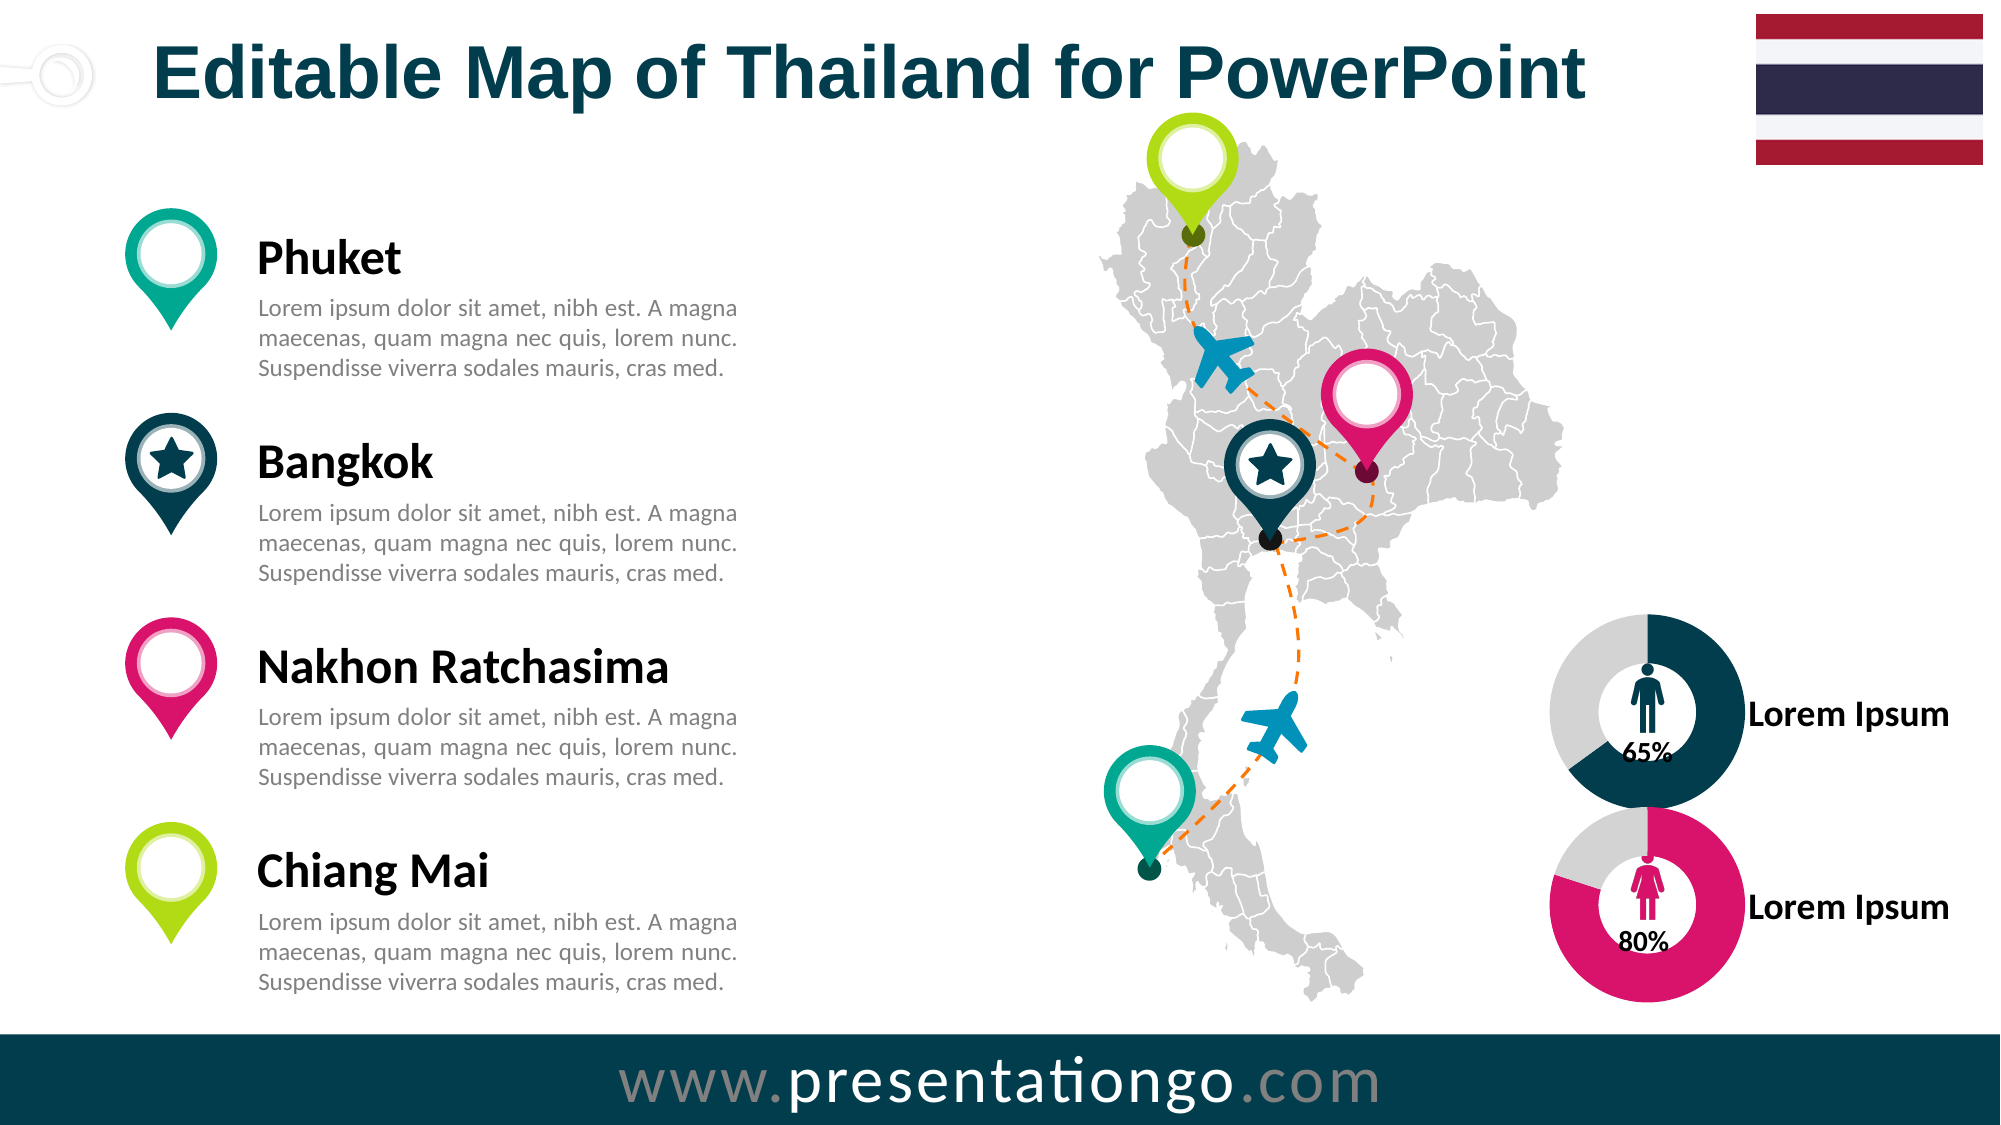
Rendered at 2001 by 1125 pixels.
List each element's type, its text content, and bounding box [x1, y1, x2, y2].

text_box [1097, 140, 1565, 1004]
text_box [125, 208, 739, 390]
title Editable Map of Thailand for PowerPoint [137, 26, 1756, 148]
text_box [1320, 348, 1413, 441]
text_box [125, 821, 739, 1004]
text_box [1224, 419, 1316, 512]
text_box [125, 617, 739, 799]
text_box Lorem Ipsum [1779, 874, 1966, 935]
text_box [1103, 745, 1196, 838]
chart [1515, 610, 1779, 1007]
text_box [1146, 112, 1239, 205]
text_box Lorem Ipsum [1779, 681, 1966, 742]
picture [1610, 661, 1684, 735]
picture [1756, 14, 1983, 165]
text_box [125, 412, 739, 595]
